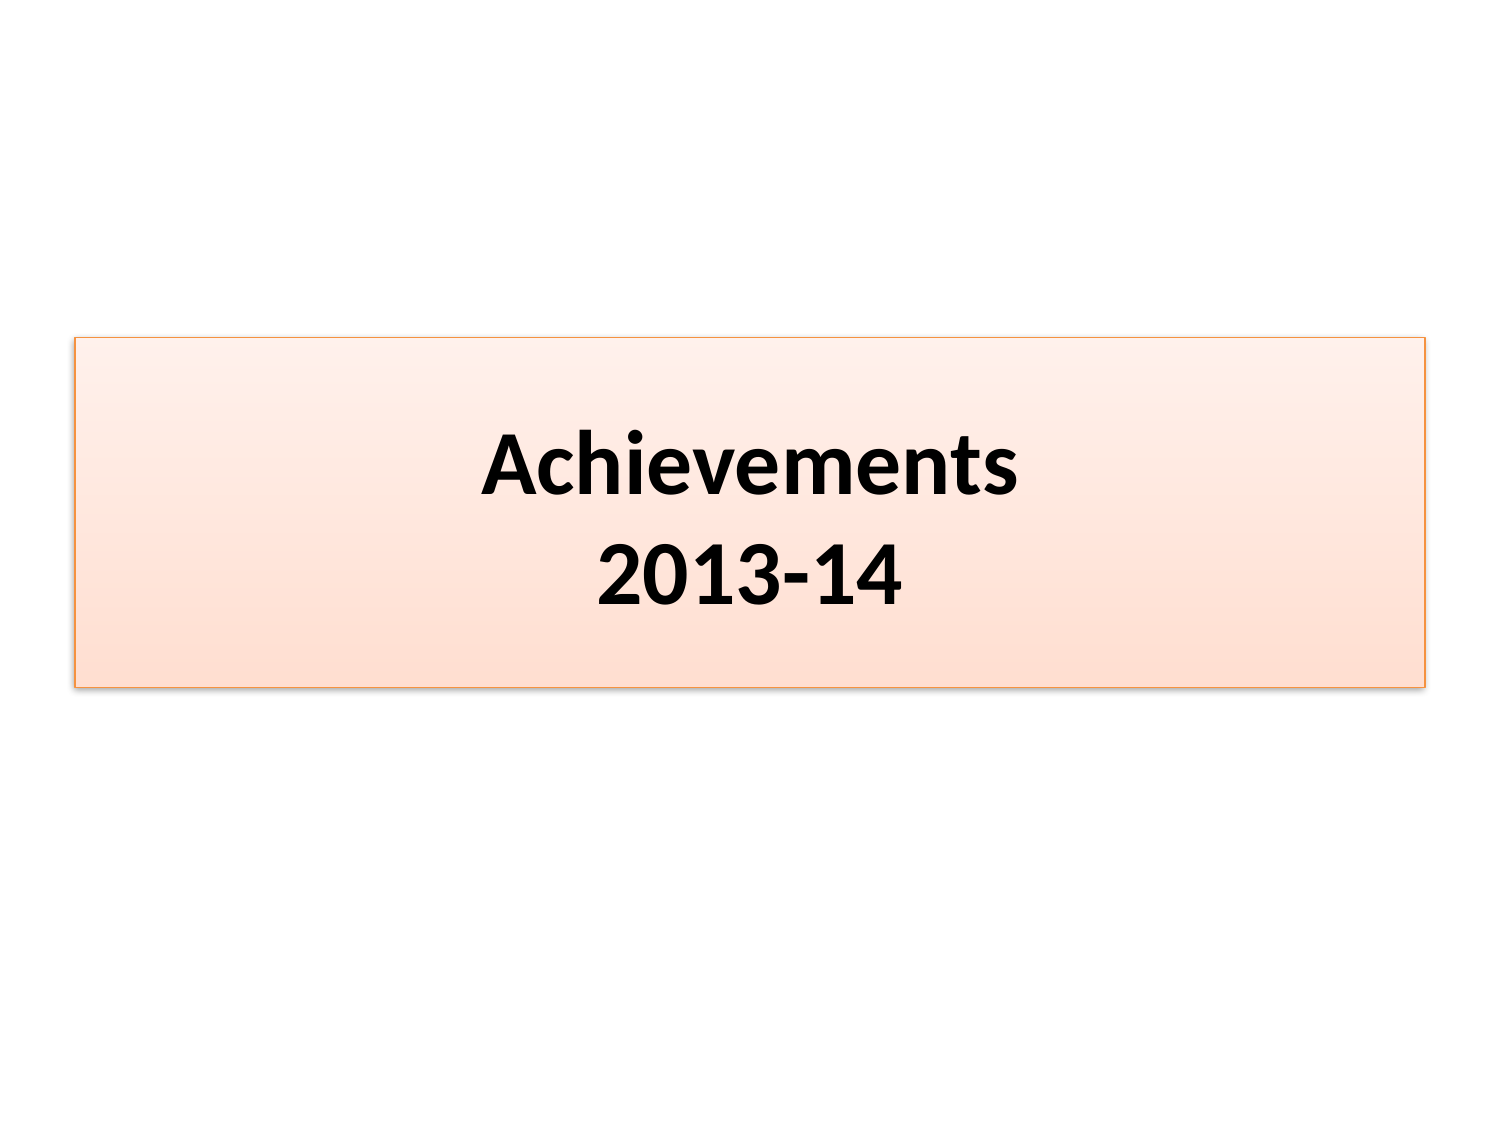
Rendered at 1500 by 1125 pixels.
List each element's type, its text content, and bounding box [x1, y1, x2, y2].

text_box Achievements 2013-14 [74, 337, 1426, 688]
